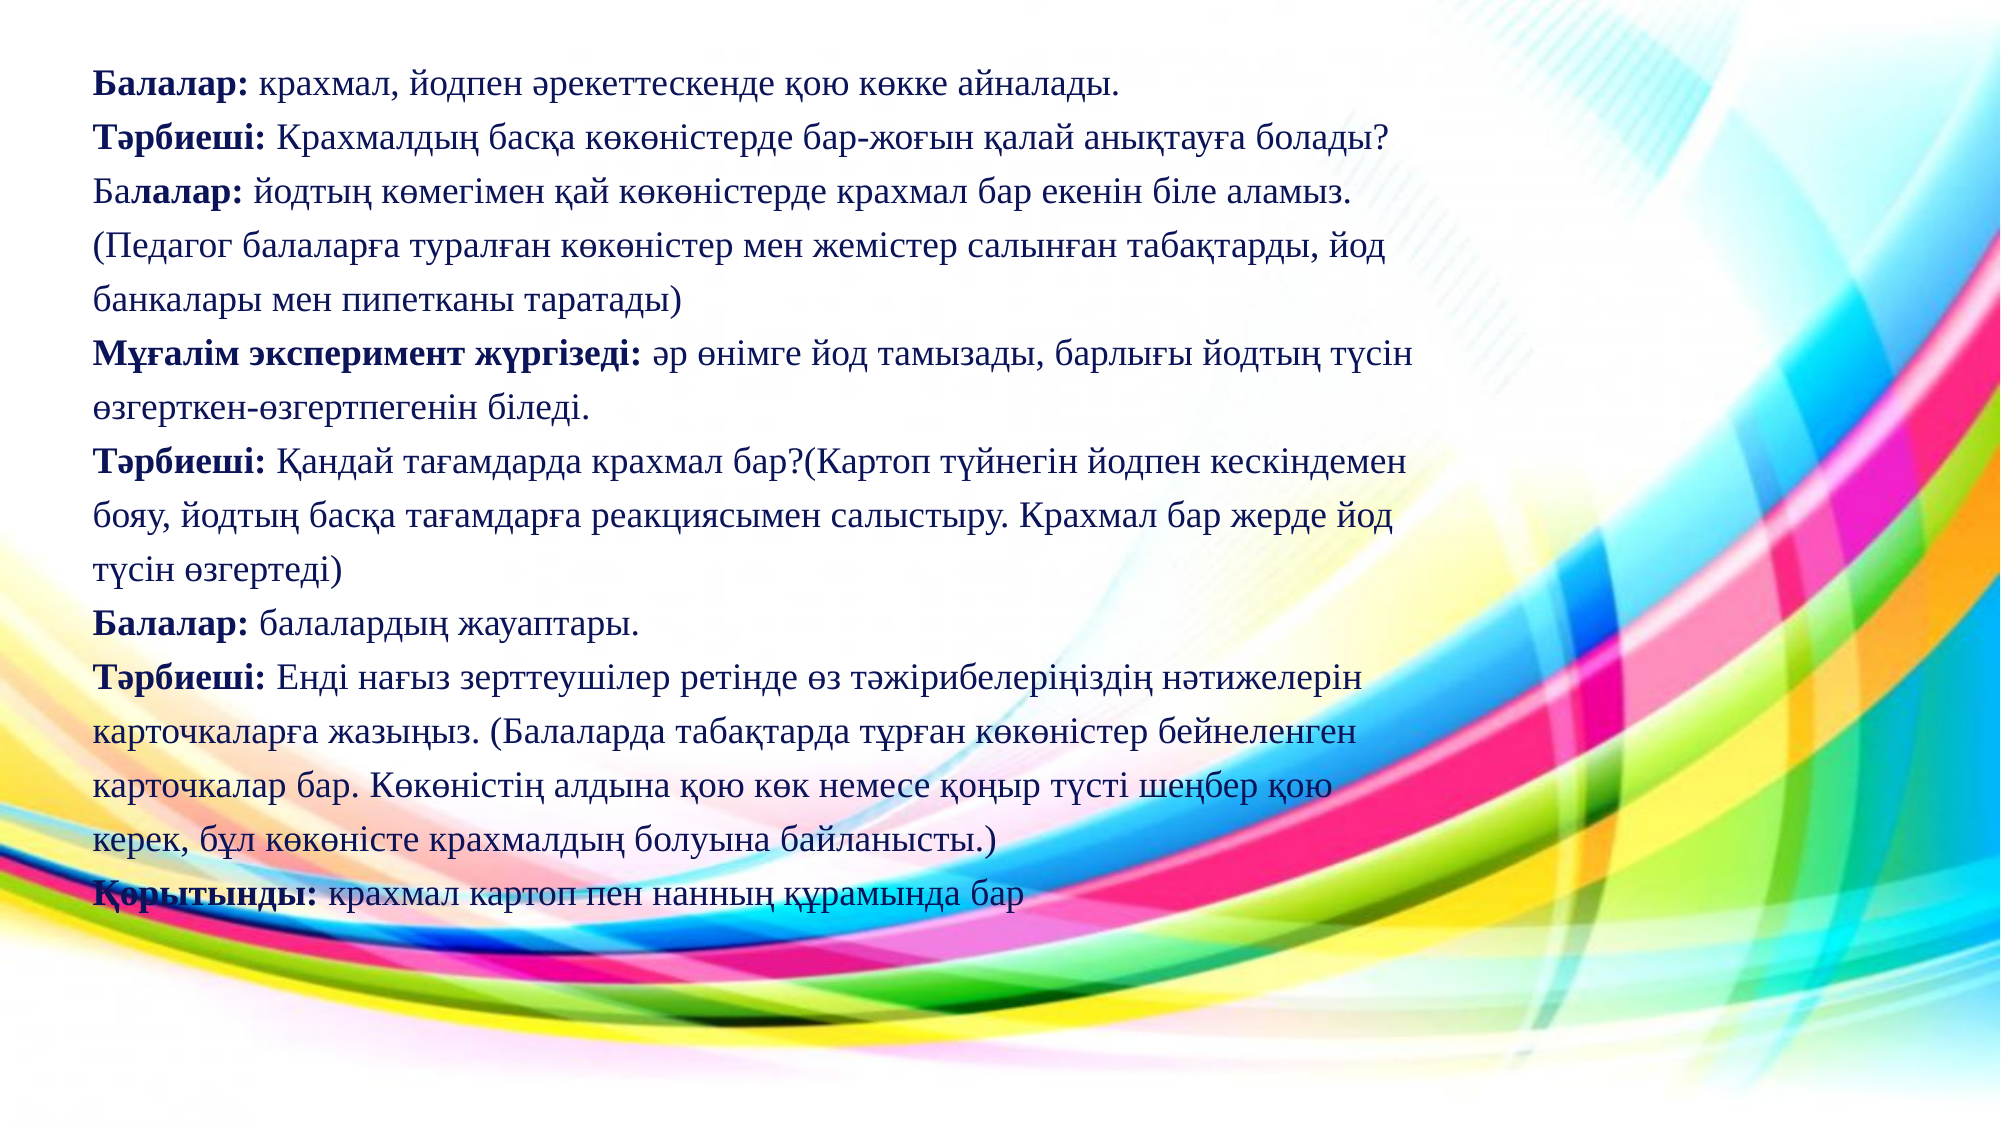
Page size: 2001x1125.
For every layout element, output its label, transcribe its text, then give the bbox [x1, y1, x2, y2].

text_box Балалар: крахмал, йодпен әрекеттескенде қою көкке айналады. Тәрбиеші: Крахмалдың басқа көкөністерде бар-жоғын қалай анықтауға болады? Балалар: йодтың көмегімен қай көкөністерде крахмал бар екенін біле аламыз.(Педагог балаларға туралған көкөністер мен жемістер салынған табақтарды, йод банкалары мен пипетканы таратады) Мұғалім эксперимент жүргізеді: әр өнімге йод тамызады, барлығы йодтың түсін өзгерткен-өзгертпегенін біледі. Тәрбиеші: Қандай тағамдарда крахмал бар?(Картоп түйнегін йодпен кескіндемен бояу, йодтың басқа тағамдарға реакциясымен салыстыру. Крахмал бар жерде йод түсін өзгертеді) Балалар: балалардың жауаптары. Тәрбиеші: Енді нағыз зерттеушілер ретінде өз тәжірибелеріңіздің нәтижелерін карточкаларға жазыңыз. (Балаларда табақтарда тұрған көкөністер бейнеленген карточкалар бар. Көкөністің алдына қою көк немесе қоңыр түсті шеңбер қою керек, бұл көкөністе крахмалдың болуына байланысты.) Қорытынды: крахмал картоп пен нанның құрамында бар [78, 42, 1455, 921]
picture [0, 0, 2001, 1125]
